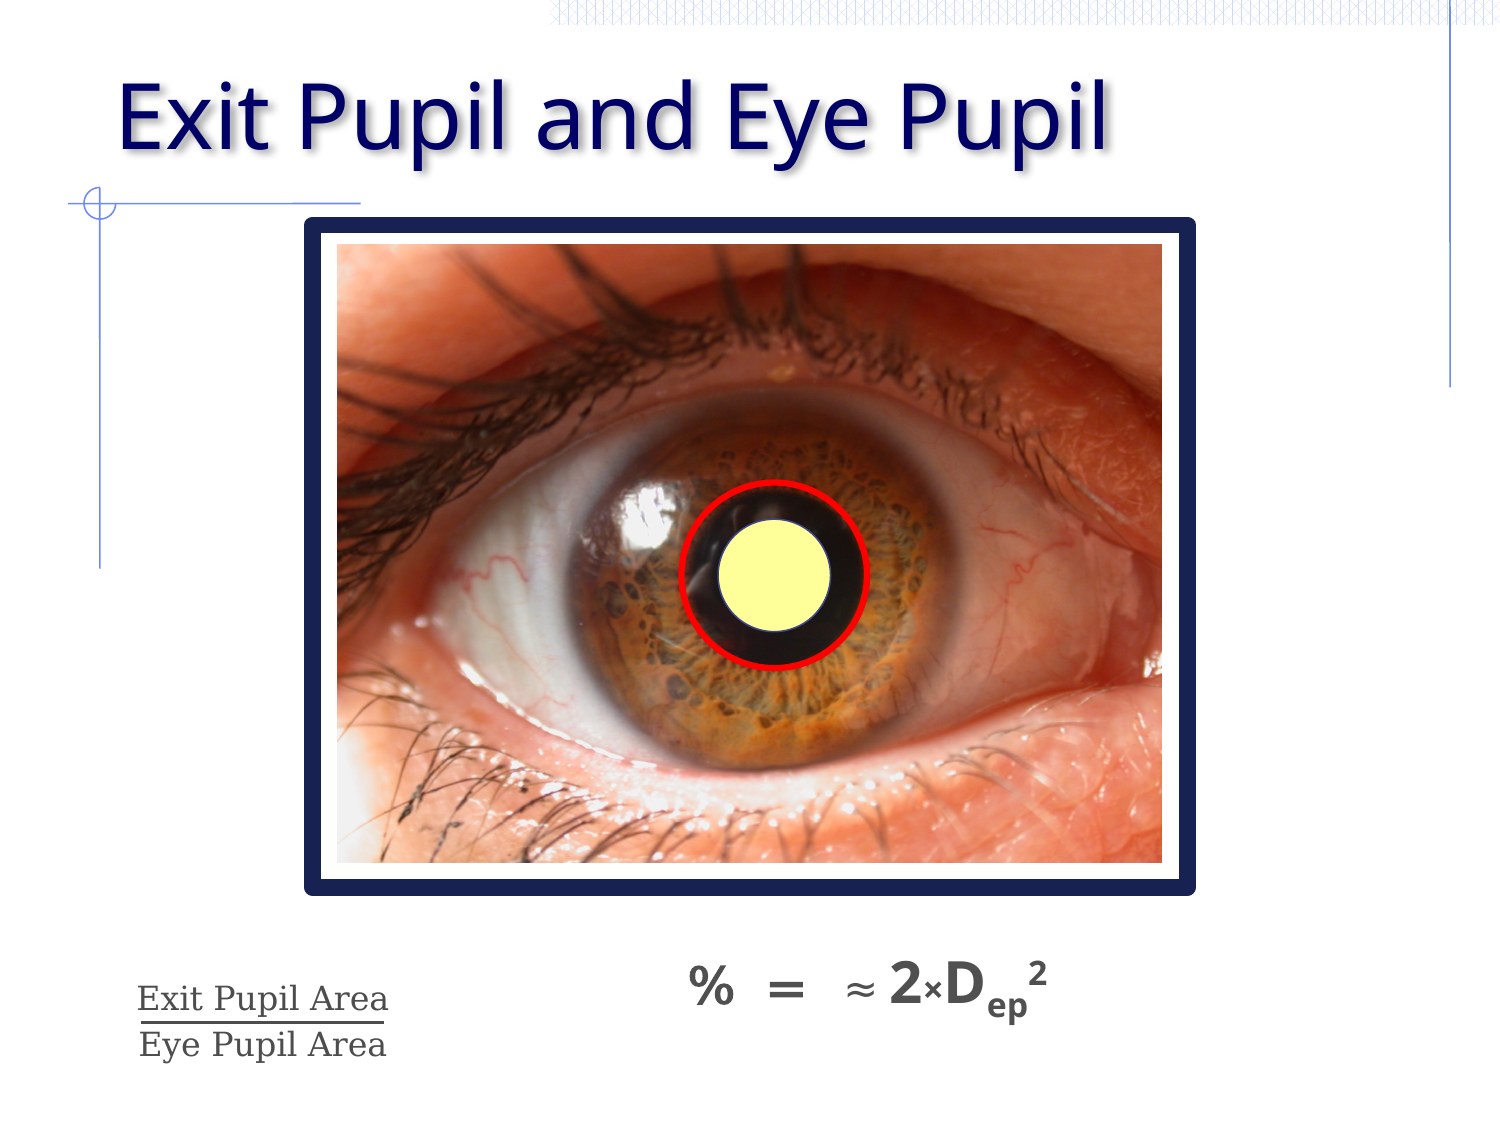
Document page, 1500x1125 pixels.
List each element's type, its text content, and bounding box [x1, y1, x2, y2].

picture [337, 243, 1163, 863]
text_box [140, 969, 386, 1072]
title Exit Pupil and Eye Pupil [99, 50, 1375, 175]
text_box [312, 224, 1188, 888]
